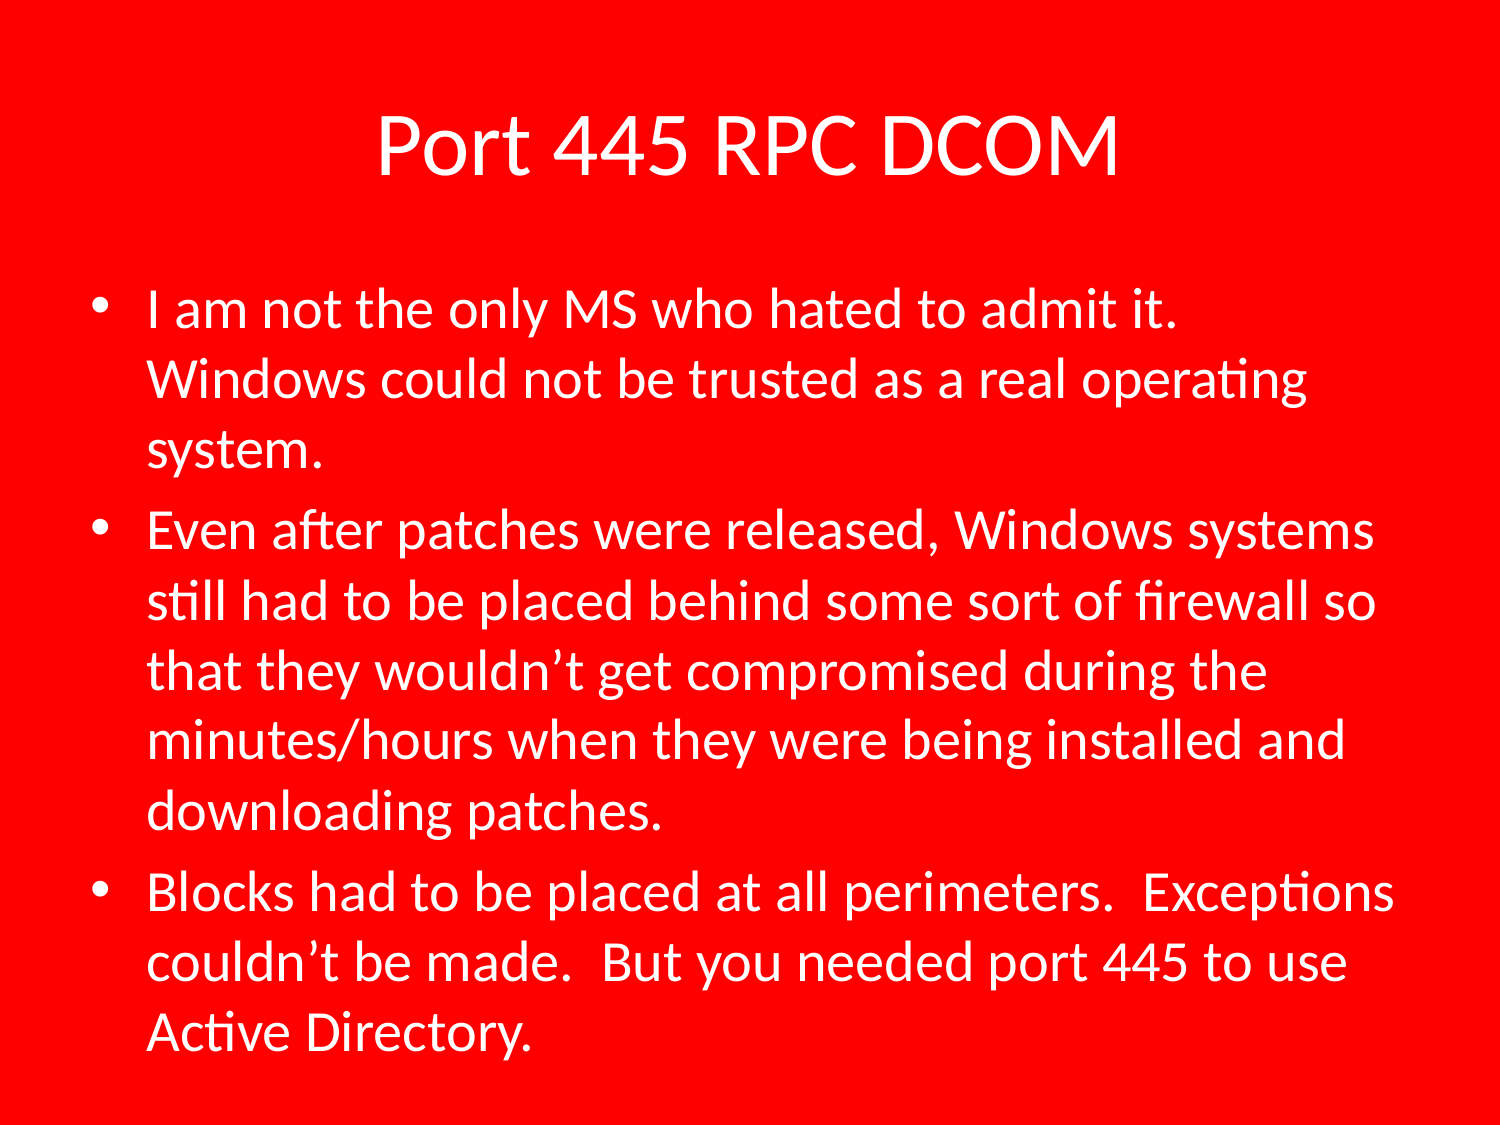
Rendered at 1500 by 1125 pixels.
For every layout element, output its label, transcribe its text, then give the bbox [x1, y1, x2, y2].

list I am not the only MS who hated to admit it. Windows could not be trusted as a real operating system. Even after patches were released, Windows systems still had to be placed behind some sort of firewall so that they wouldn’t get compromised during the minutes/hours when they were being installed and downloading patches. Blocks had to be placed at all perimeters. Exceptions couldn’t be made. But you needed port 445 to use Active Directory. [75, 262, 1425, 1005]
title Port 445 RPC DCOM [75, 45, 1425, 233]
